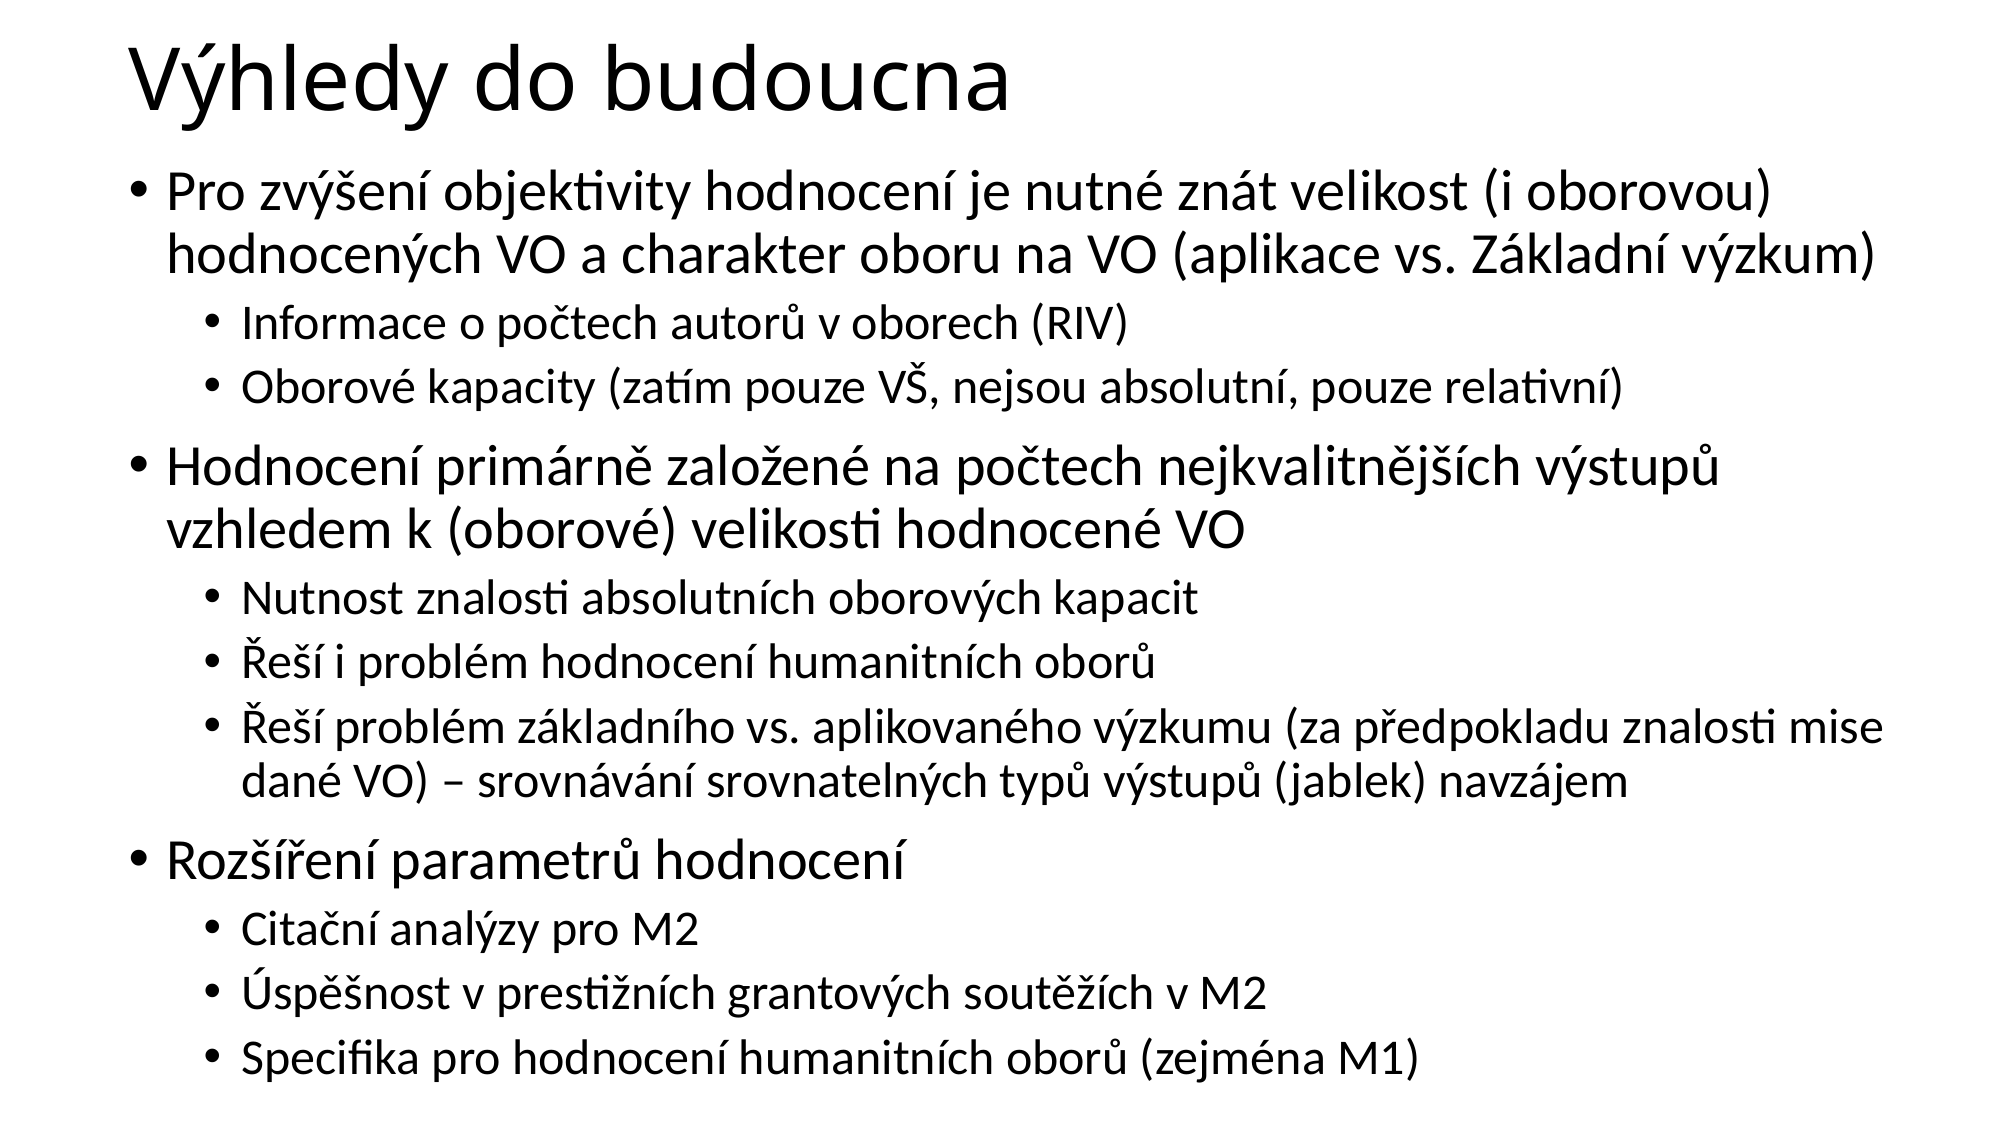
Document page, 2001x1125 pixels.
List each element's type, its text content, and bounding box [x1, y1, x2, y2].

title Výhledy do budoucna [113, 26, 1961, 137]
list Pro zvýšení objektivity hodnocení je nutné znát velikost (i oborovou) hodnocených VO a charakter oboru na VO (aplikace vs. Základní výzkum) Informace o počtech autorů v oborech (RIV) Oborové kapacity (zatím pouze VŠ, nejsou absolutní, pouze relativní) Hodnocení primárně založené na počtech nejkvalitnějších výstupů vzhledem k (oborové) velikosti hodnocené VO Nutnost znalosti absolutních oborových kapacit Řeší i problém hodnocení humanitních oborů Řeší problém základního vs. aplikovaného výzkumu (za předpokladu znalosti mise dané VO) – srovnávání srovnatelných typů výstupů (jablek) navzájem Rozšíření parametrů hodnocení Citační analýzy pro M2 Úspěšnost v prestižních grantových soutěžích v M2 Specifika pro hodnocení humanitních oborů (zejména M1) [113, 152, 1902, 1098]
